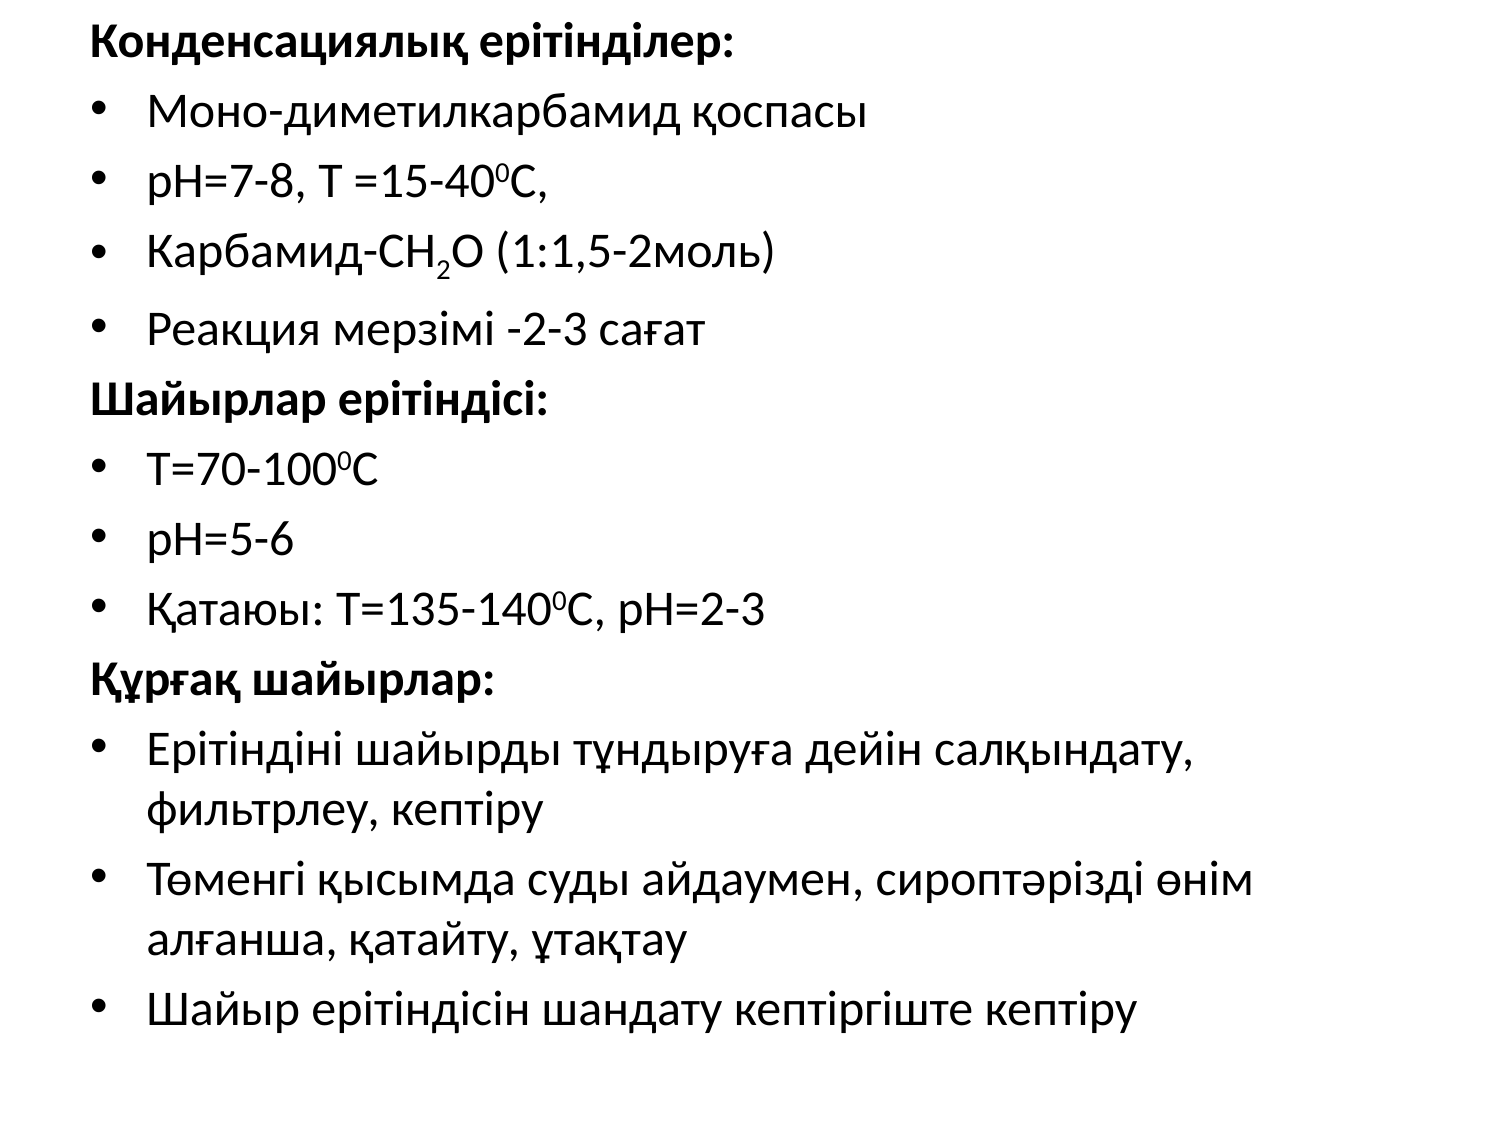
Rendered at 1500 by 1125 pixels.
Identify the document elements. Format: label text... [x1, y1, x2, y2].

list Конденсациялық ерітінділер: Моно-диметилкарбамид қоспасы рН=7-8, Т =15-400С, Карбамид-СН2О (1:1,5-2моль) Реакция мерзімі -2-3 сағат Шайырлар ерітіндісі: Т=70-1000С рН=5-6 Қатаюы: Т=135-1400С, pH=2-3 Құрғақ шайырлар: Ерітіндіні шайырды тұндыруға дейін салқындату, фильтрлеу, кептіру Төменгі қысымда суды айдаумен, сироптәрізді өнім алғанша, қатайту, ұтақтау Шайыр ерітіндісін шандату кептіргіште кептіру [75, 0, 1425, 1125]
